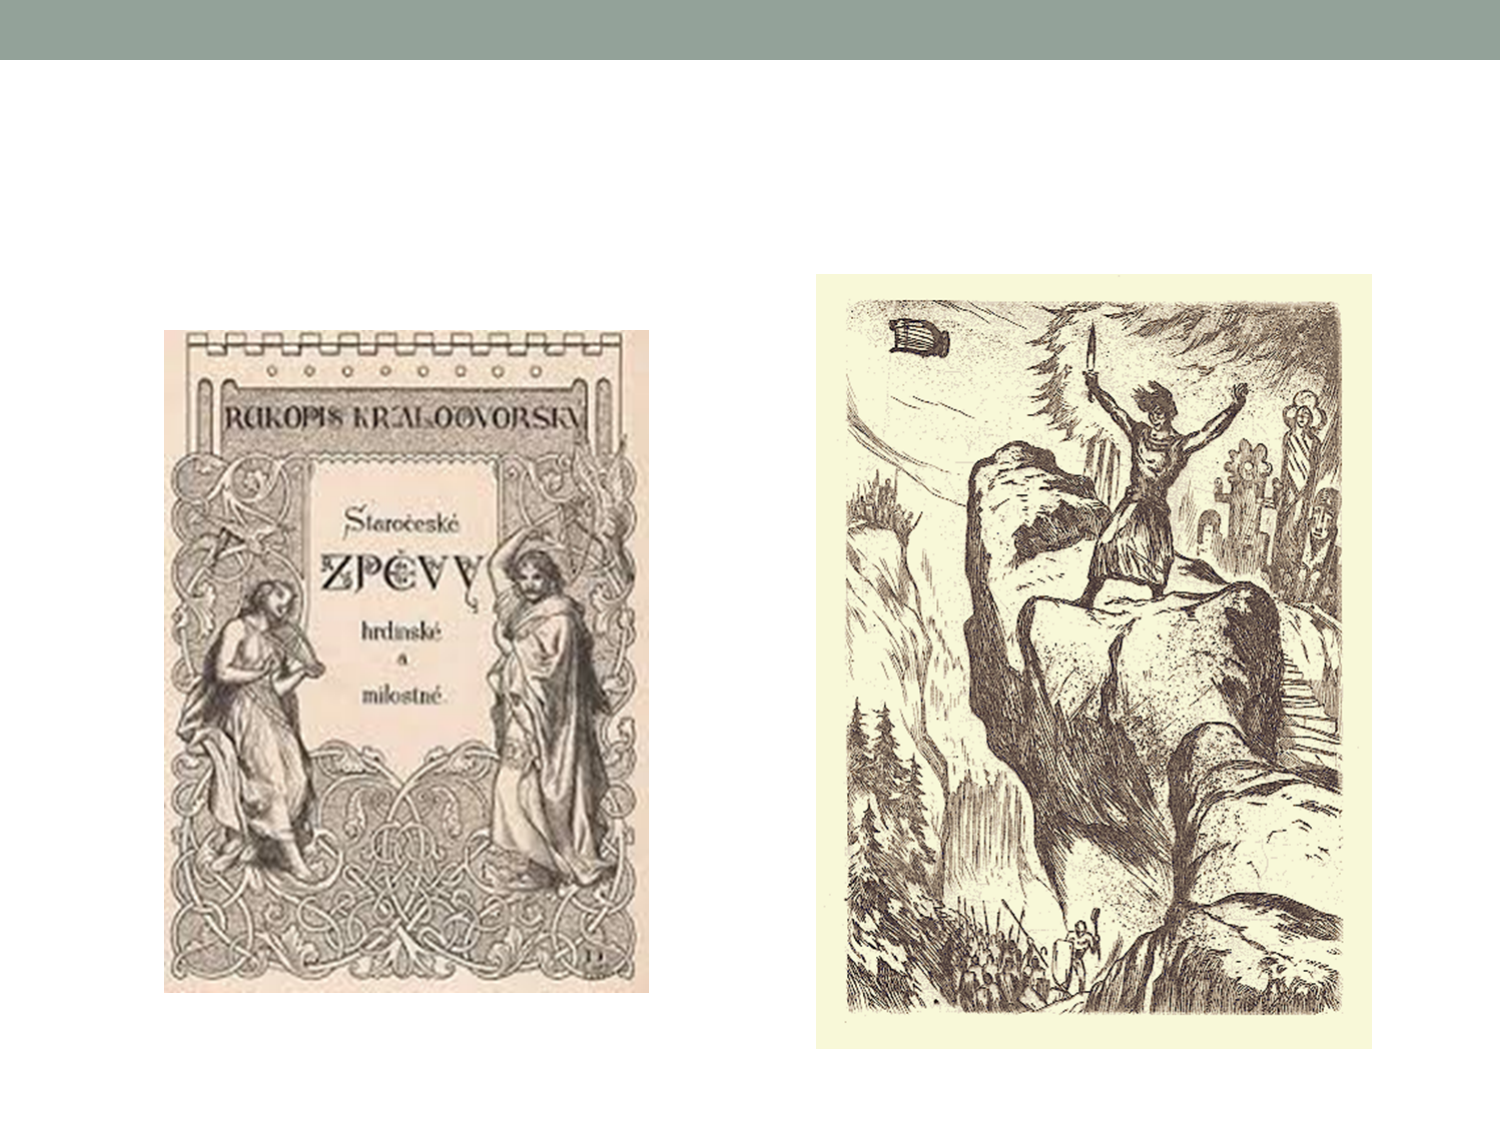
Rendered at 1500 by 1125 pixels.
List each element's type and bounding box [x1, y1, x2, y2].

list [163, 330, 649, 993]
list [815, 274, 1372, 1049]
